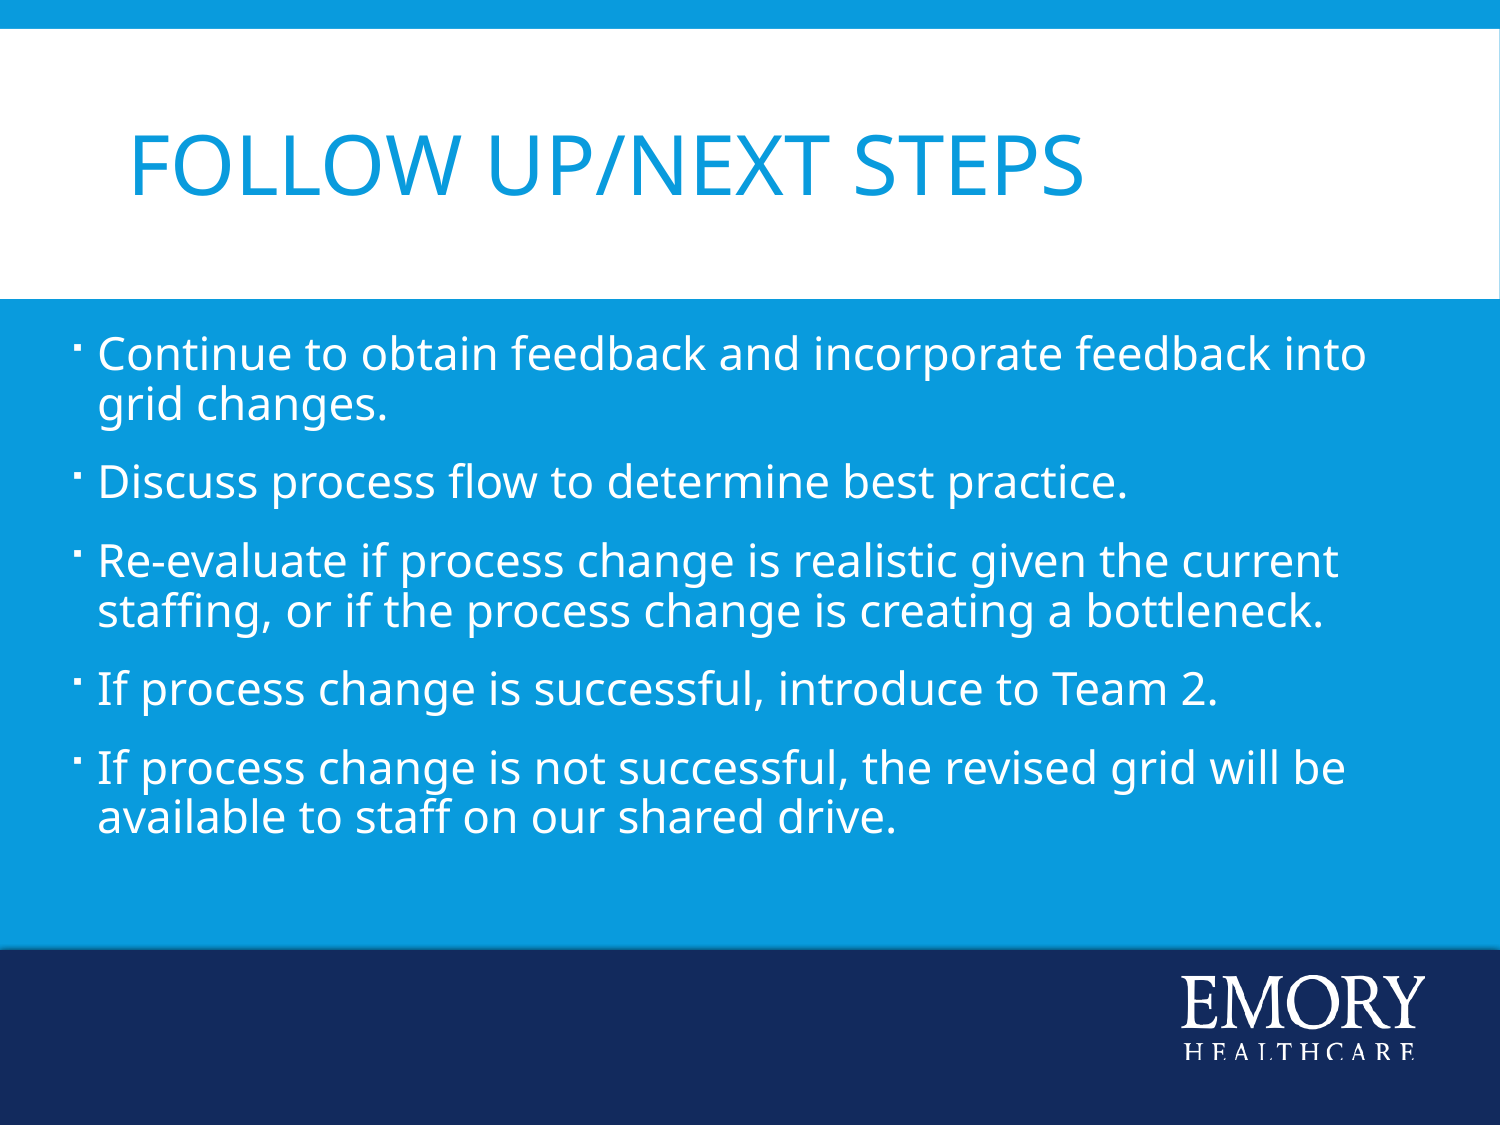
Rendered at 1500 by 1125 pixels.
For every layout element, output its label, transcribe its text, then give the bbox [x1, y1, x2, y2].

list Continue to obtain feedback and incorporate feedback into grid changes. Discuss process flow to determine best practice. Re-evaluate if process change is realistic given the current staffing, or if the process change is creating a bottleneck. If process change is successful, introduce to Team 2. If process change is not successful, the revised grid will be available to staff on our shared drive. [52, 323, 1402, 960]
title Follow up/Next steps [112, 46, 1388, 295]
